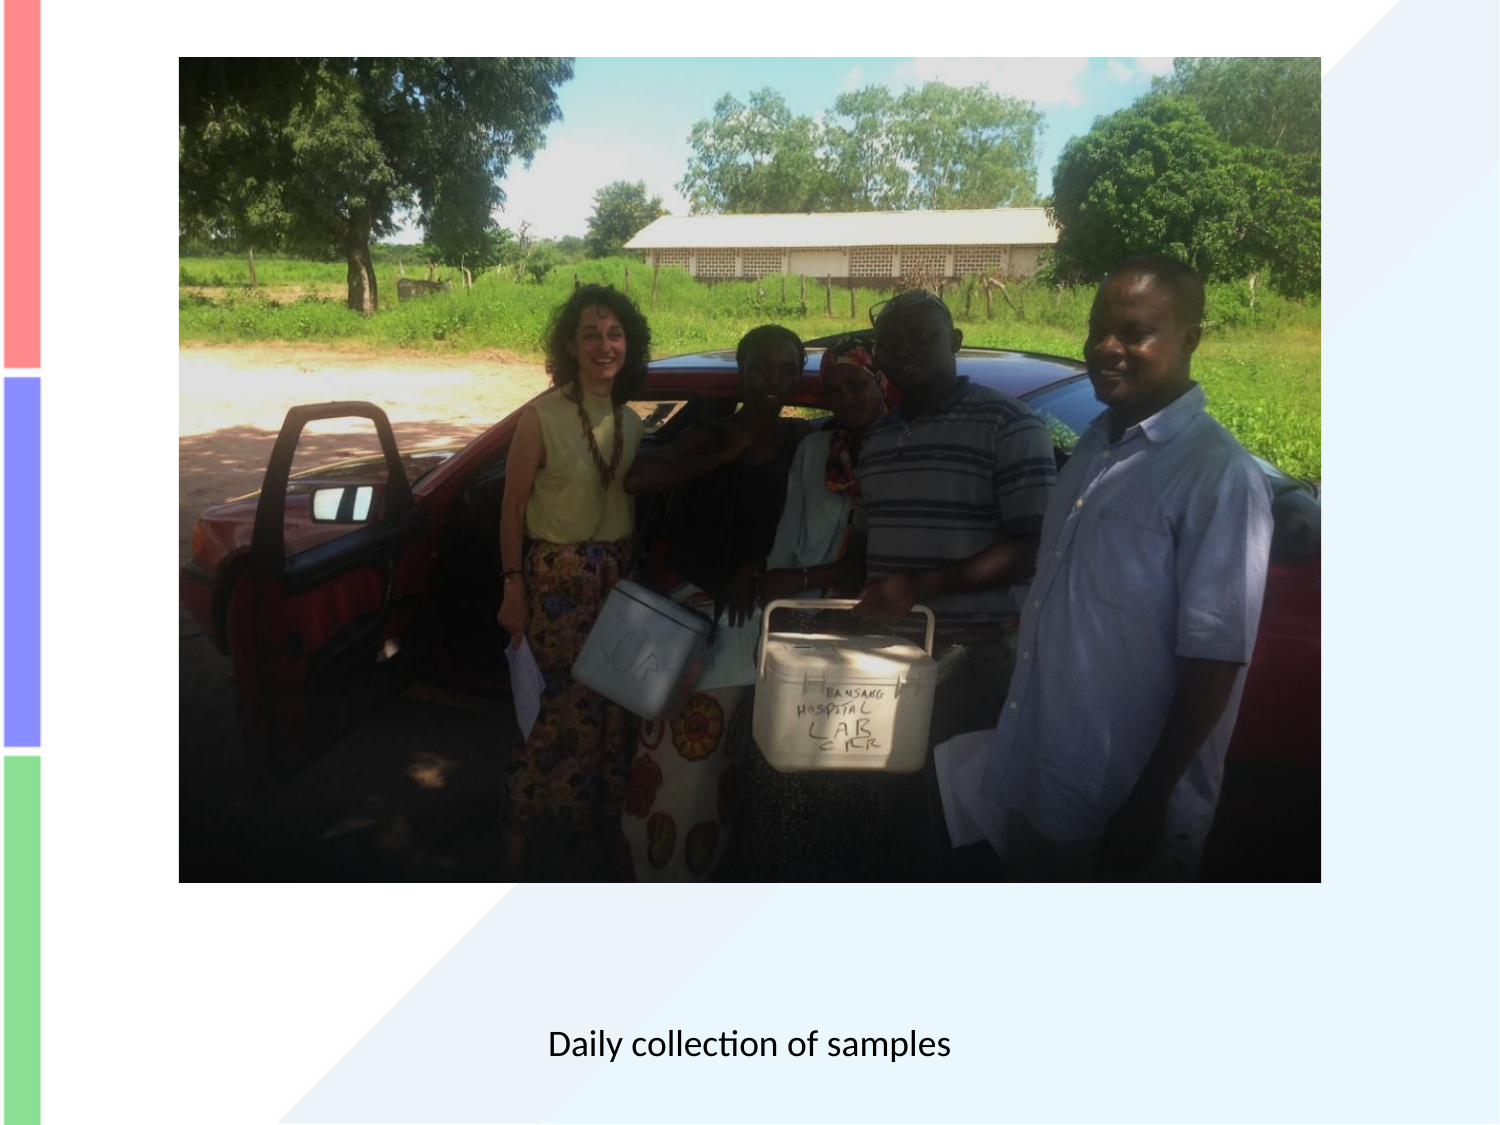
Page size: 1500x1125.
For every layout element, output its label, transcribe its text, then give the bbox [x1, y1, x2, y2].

title Daily collection of samples [171, 1011, 1329, 1125]
picture [178, 56, 1322, 883]
